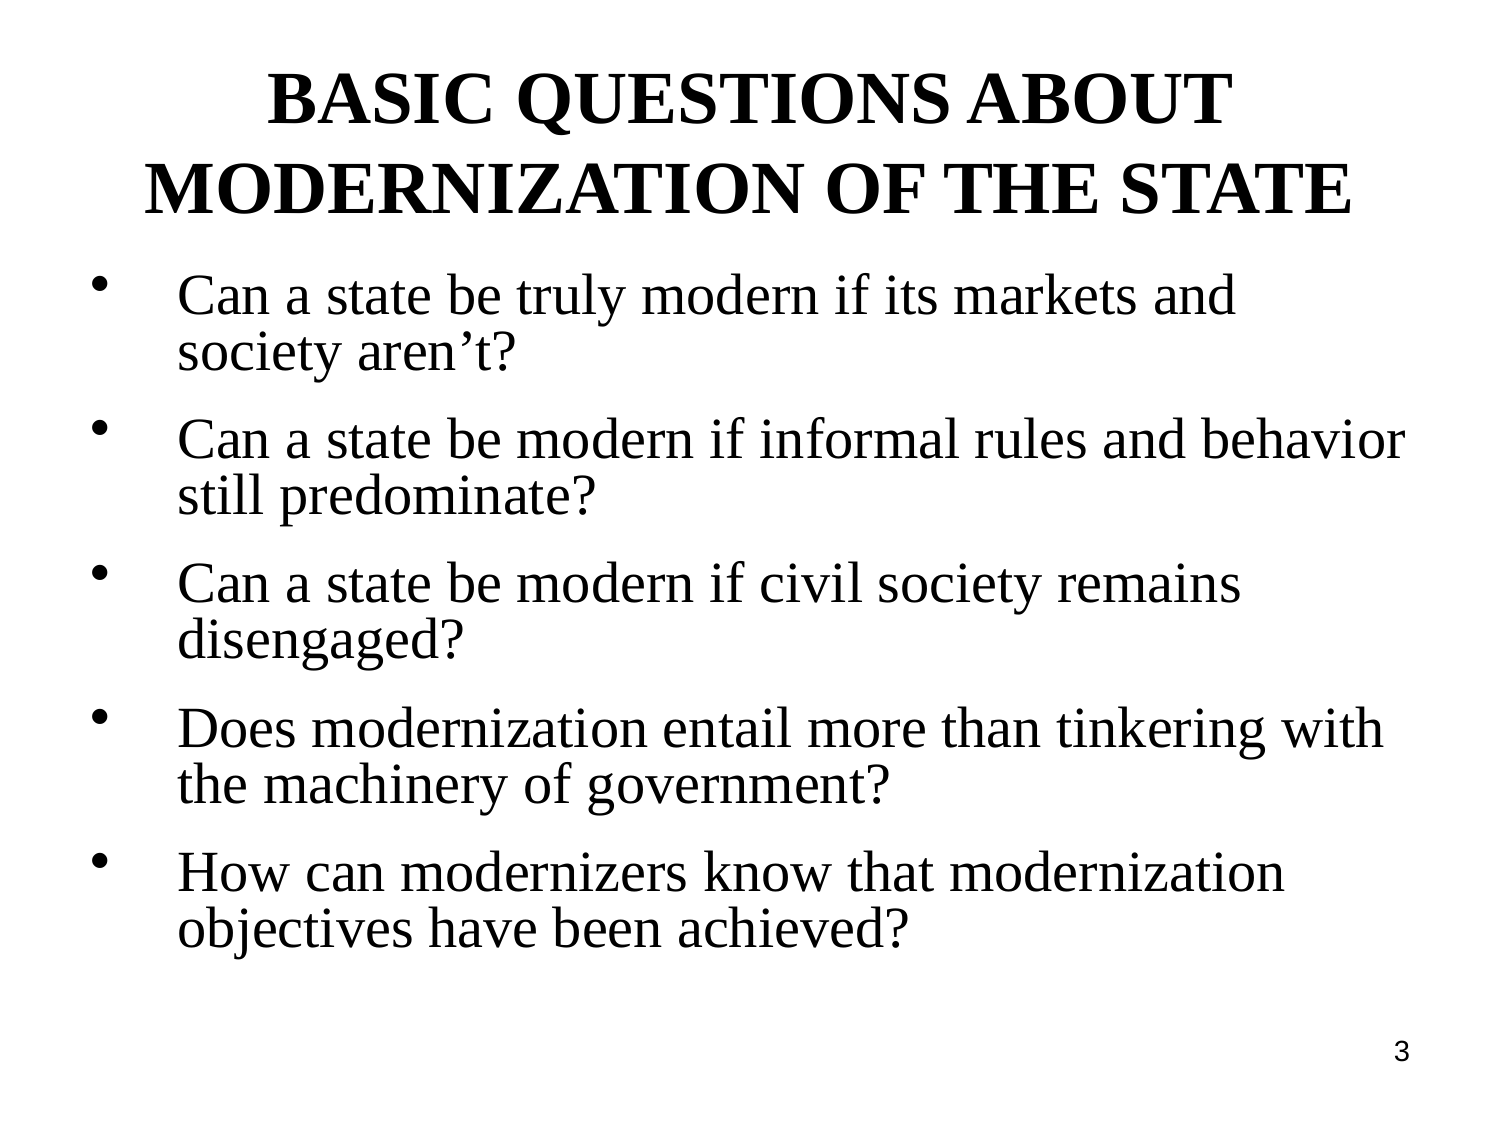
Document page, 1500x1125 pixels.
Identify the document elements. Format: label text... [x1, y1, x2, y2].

slide_number 3 [1074, 1024, 1426, 1103]
list Can a state be truly modern if its markets and society aren’t? Can a state be modern if informal rules and behavior still predominate? Can a state be modern if civil society remains disengaged? Does modernization entail more than tinkering with the machinery of government? How can modernizers know that modernization objectives have been achieved? [74, 262, 1426, 1006]
title BASIC QUESTIONS ABOUT MODERNIZATION OF THE STATE [74, 44, 1426, 233]
